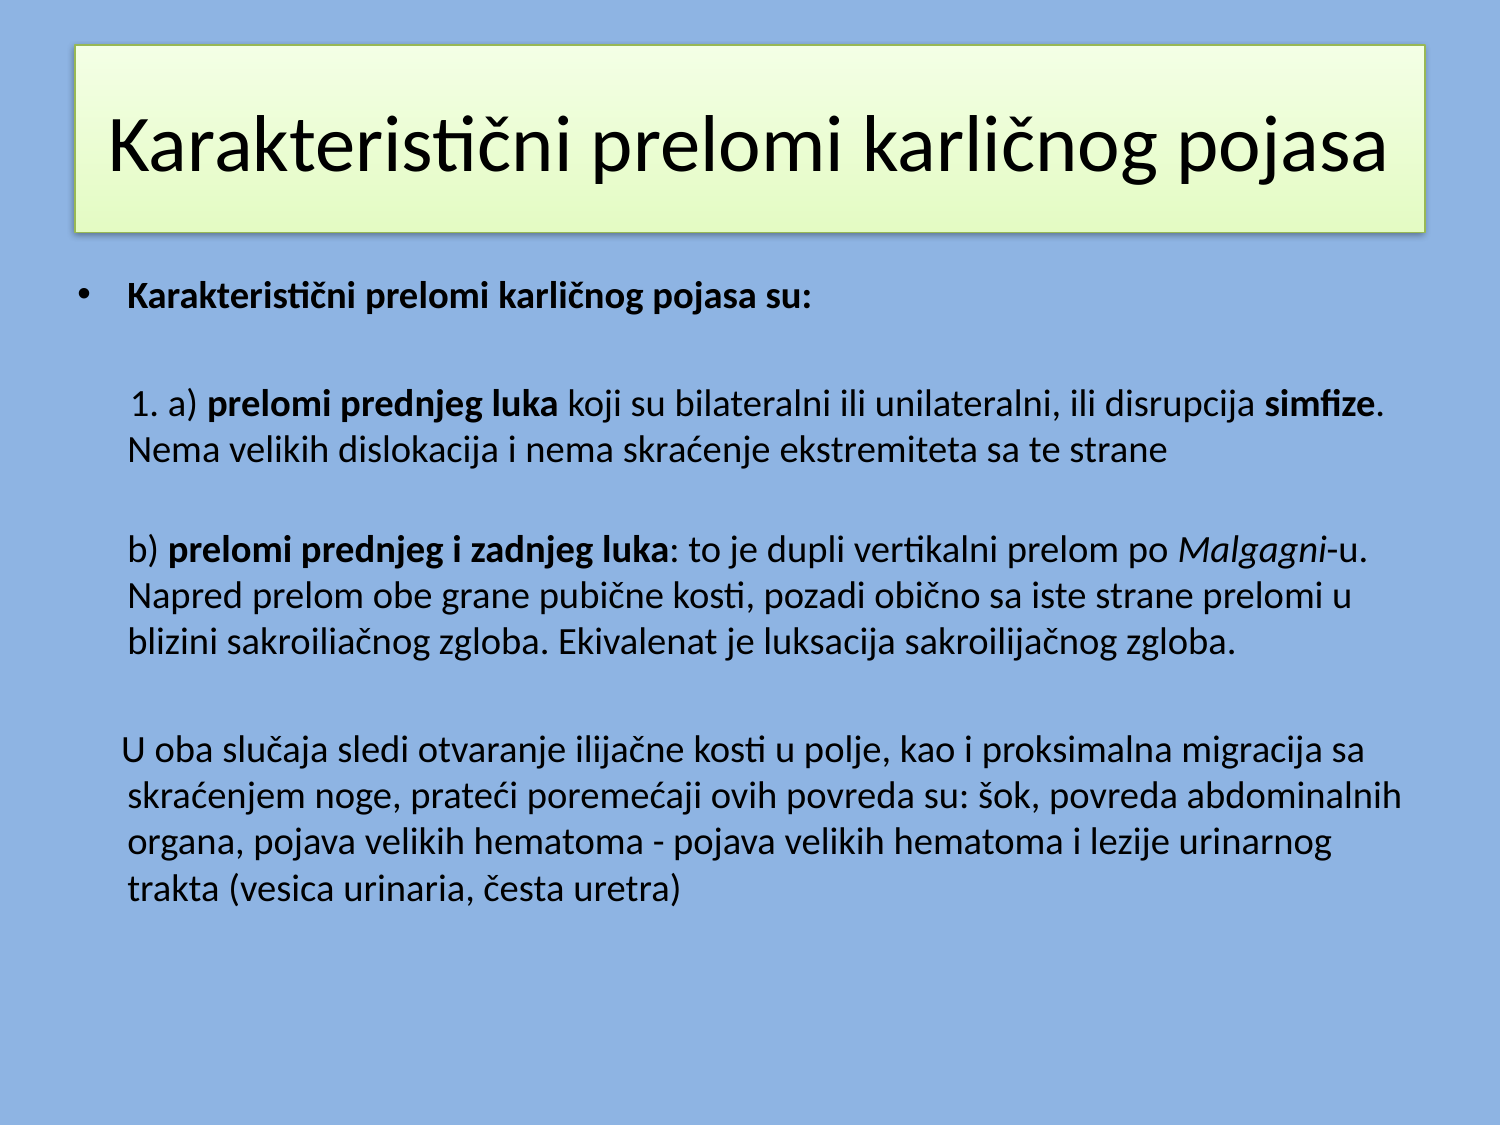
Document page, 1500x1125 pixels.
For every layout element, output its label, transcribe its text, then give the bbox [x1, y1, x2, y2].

list Karakteristični prelomi karličnog pojasa su: 1. a) prelomi prednjeg luka koji su bilateralni ili unilateralni, ili disrupcija simfize. Nema velikih dislokacija i nema skraćenje ekstremiteta sa te strane b) prelomi prednjeg i zadnjeg luka: to je dupli vertikalni prelom po Malgagni-u. Napred prelom obe grane pubične kosti, pozadi obično sa iste strane prelomi u blizini sakroiliačnog zgloba. Ekivalenat je luksacija sakroilijačnog zgloba. U oba slučaja sledi otvaranje ilijačne kosti u polje, kao i proksimalna migracija sa skraćenjem noge, prateći poremećaji ovih povreda su: šok, povreda abdominalnih organa, pojava velikih hematoma - pojava velikih hematoma i lezije urinarnog trakta (vesica urinaria, česta uretra) [62, 262, 1425, 1063]
title Karakteristični prelomi karličnog pojasa [74, 44, 1426, 233]
